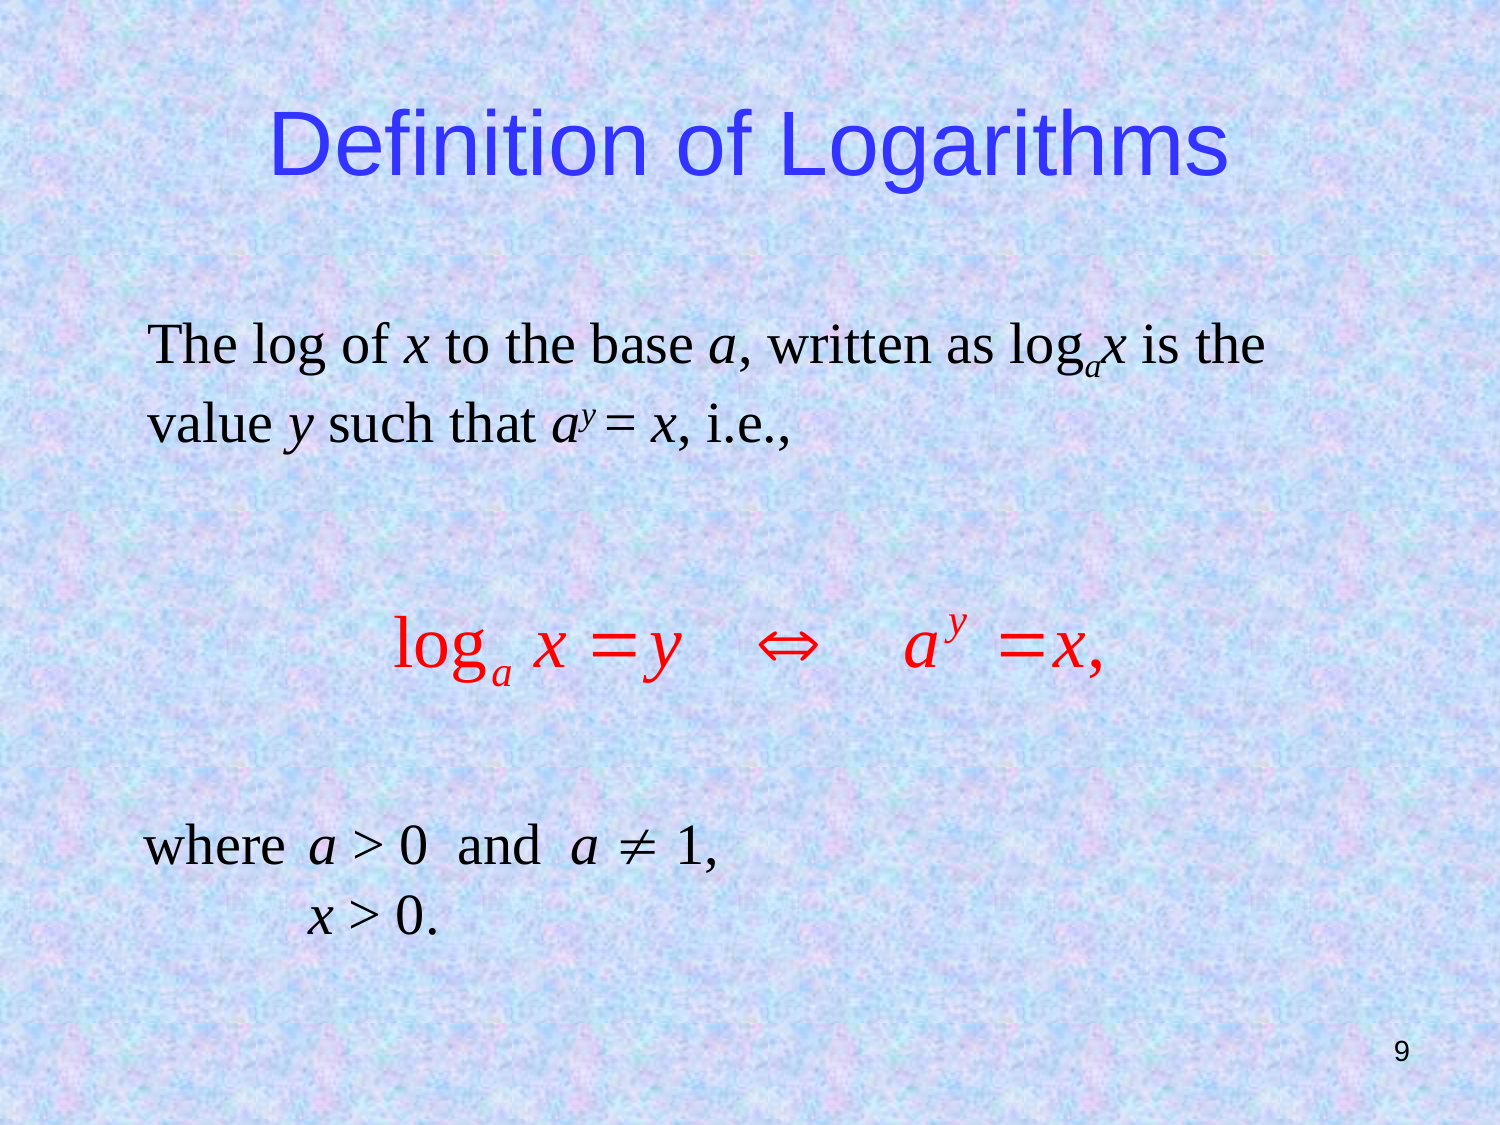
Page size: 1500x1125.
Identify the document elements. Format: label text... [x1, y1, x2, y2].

slide_number 9 [1074, 1024, 1426, 1103]
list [383, 586, 1115, 705]
picture [0, 0, 1500, 1125]
text_box The log of x to the base a, written as logax is the value y such that ay = x, i.e., [132, 297, 1341, 462]
text_box where a > 0 and a  1, x > 0. [129, 798, 734, 954]
title Definition of Logarithms [75, 45, 1425, 233]
